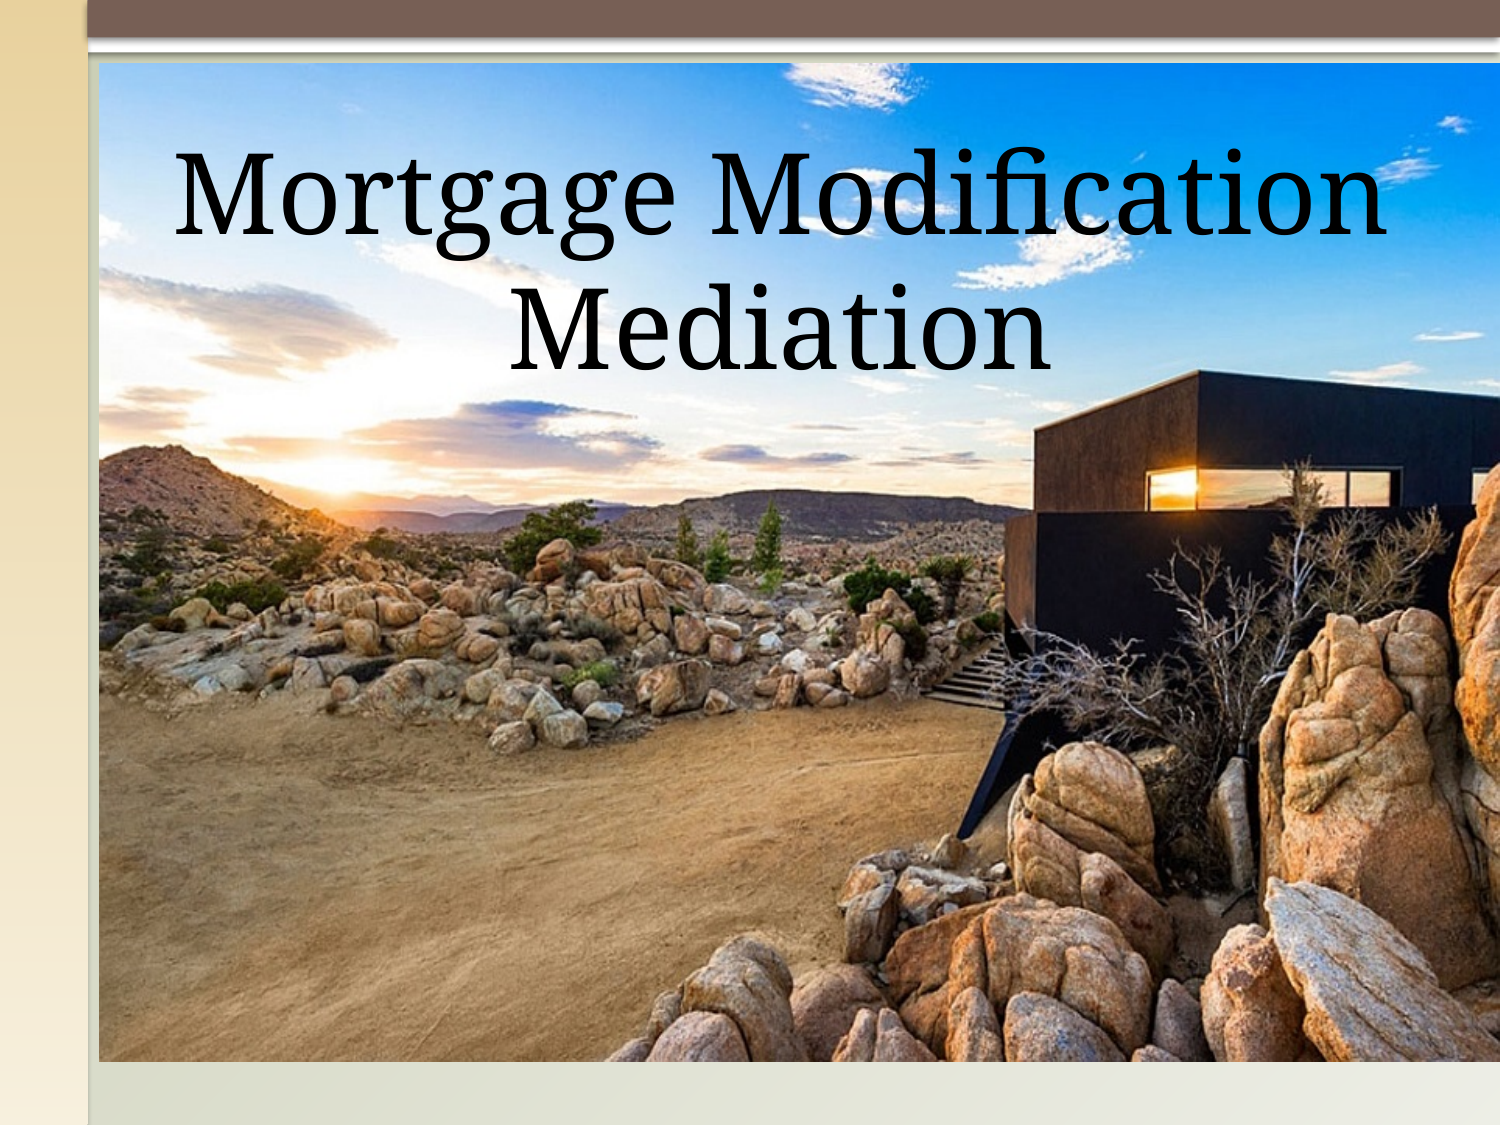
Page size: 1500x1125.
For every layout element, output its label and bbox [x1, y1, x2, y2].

picture [99, 62, 1500, 1062]
